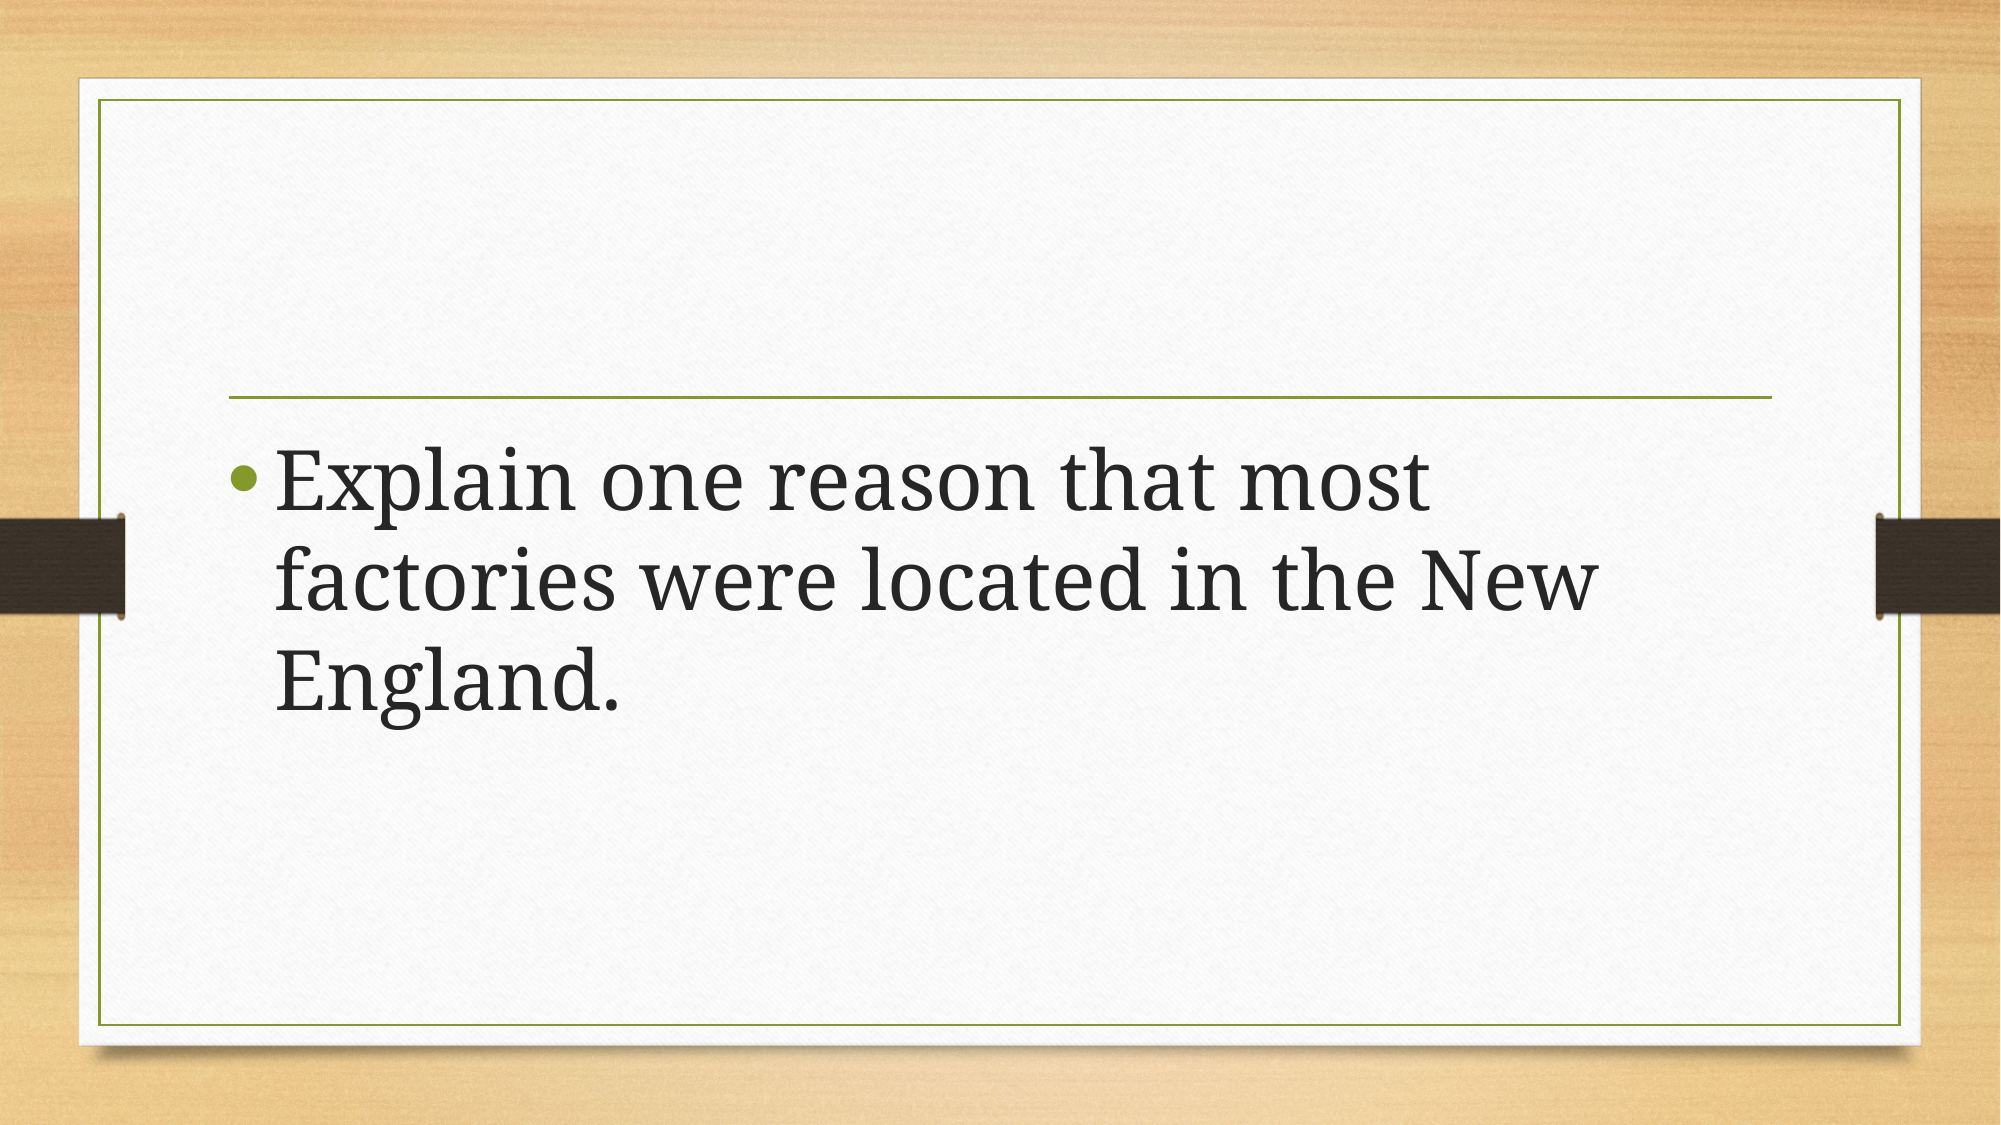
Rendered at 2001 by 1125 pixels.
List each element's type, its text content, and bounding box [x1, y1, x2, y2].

list Explain one reason that most factories were located in the New England. [212, 419, 1788, 964]
picture [0, 0, 2001, 1125]
